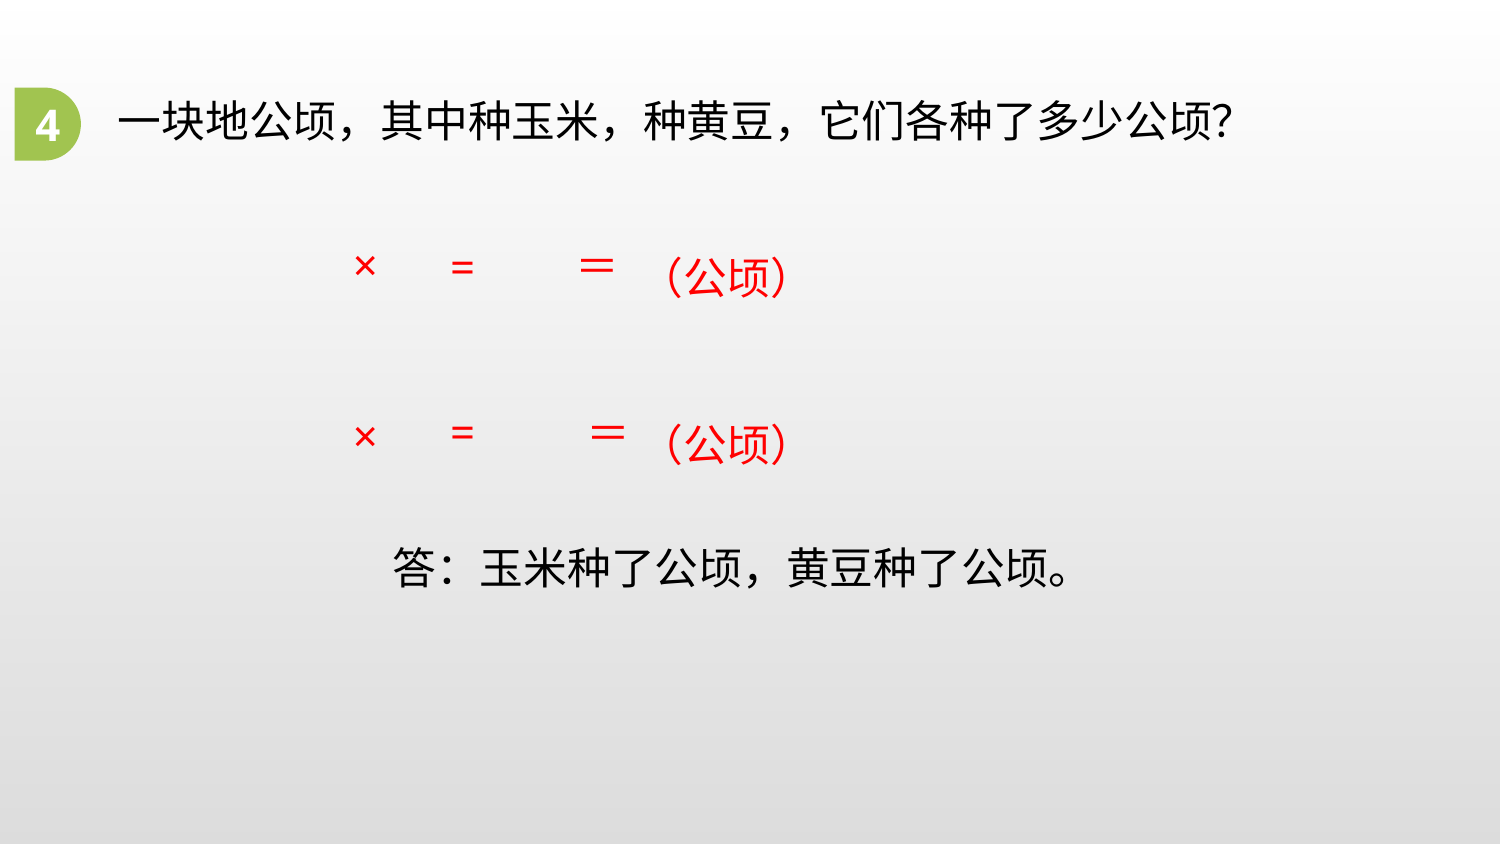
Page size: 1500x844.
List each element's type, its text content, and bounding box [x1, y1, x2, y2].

text_box 4 [13, 86, 82, 162]
text_box （公顷） [628, 244, 826, 309]
text_box （公顷） [628, 411, 826, 476]
